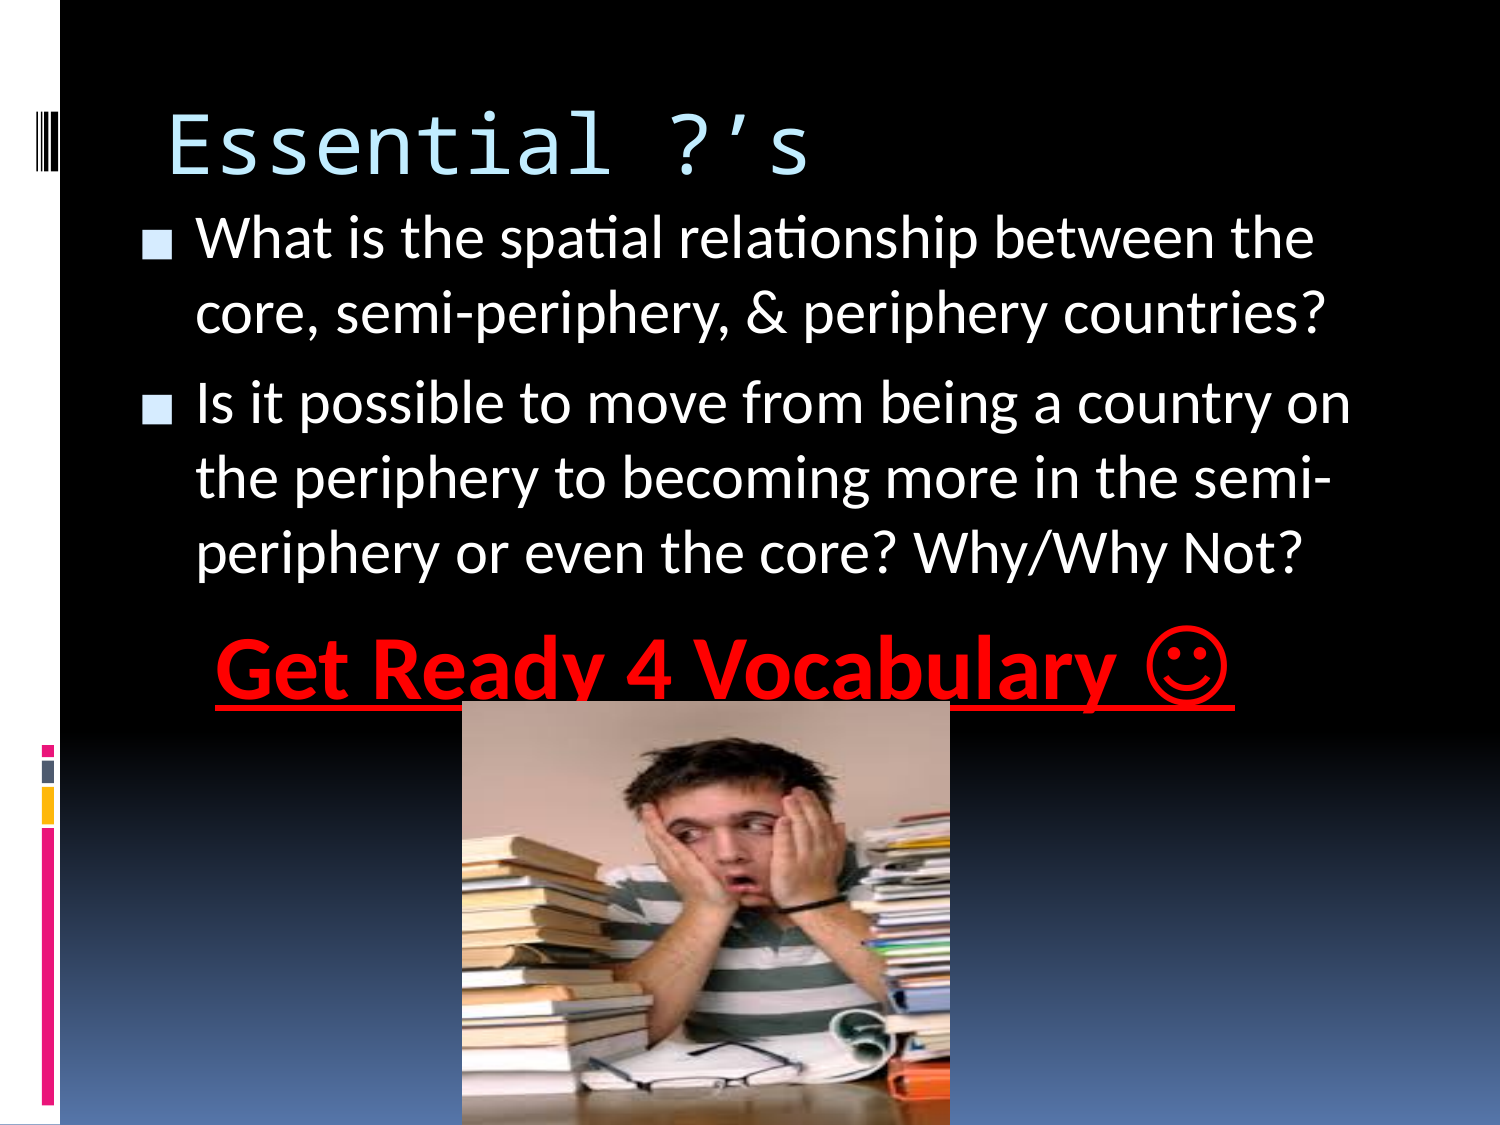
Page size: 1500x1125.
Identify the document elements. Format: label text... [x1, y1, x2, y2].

text_box Get Ready 4 Vocabulary ☺ [199, 600, 1313, 727]
picture [462, 700, 951, 1125]
list What is the spatial relationship between the core, semi-periphery, & periphery countries? Is it possible to move from being a country on the periphery to becoming more in the semi-periphery or even the core? Why/Why Not? [112, 188, 1388, 939]
title Essential ?’s [150, 83, 1425, 234]
